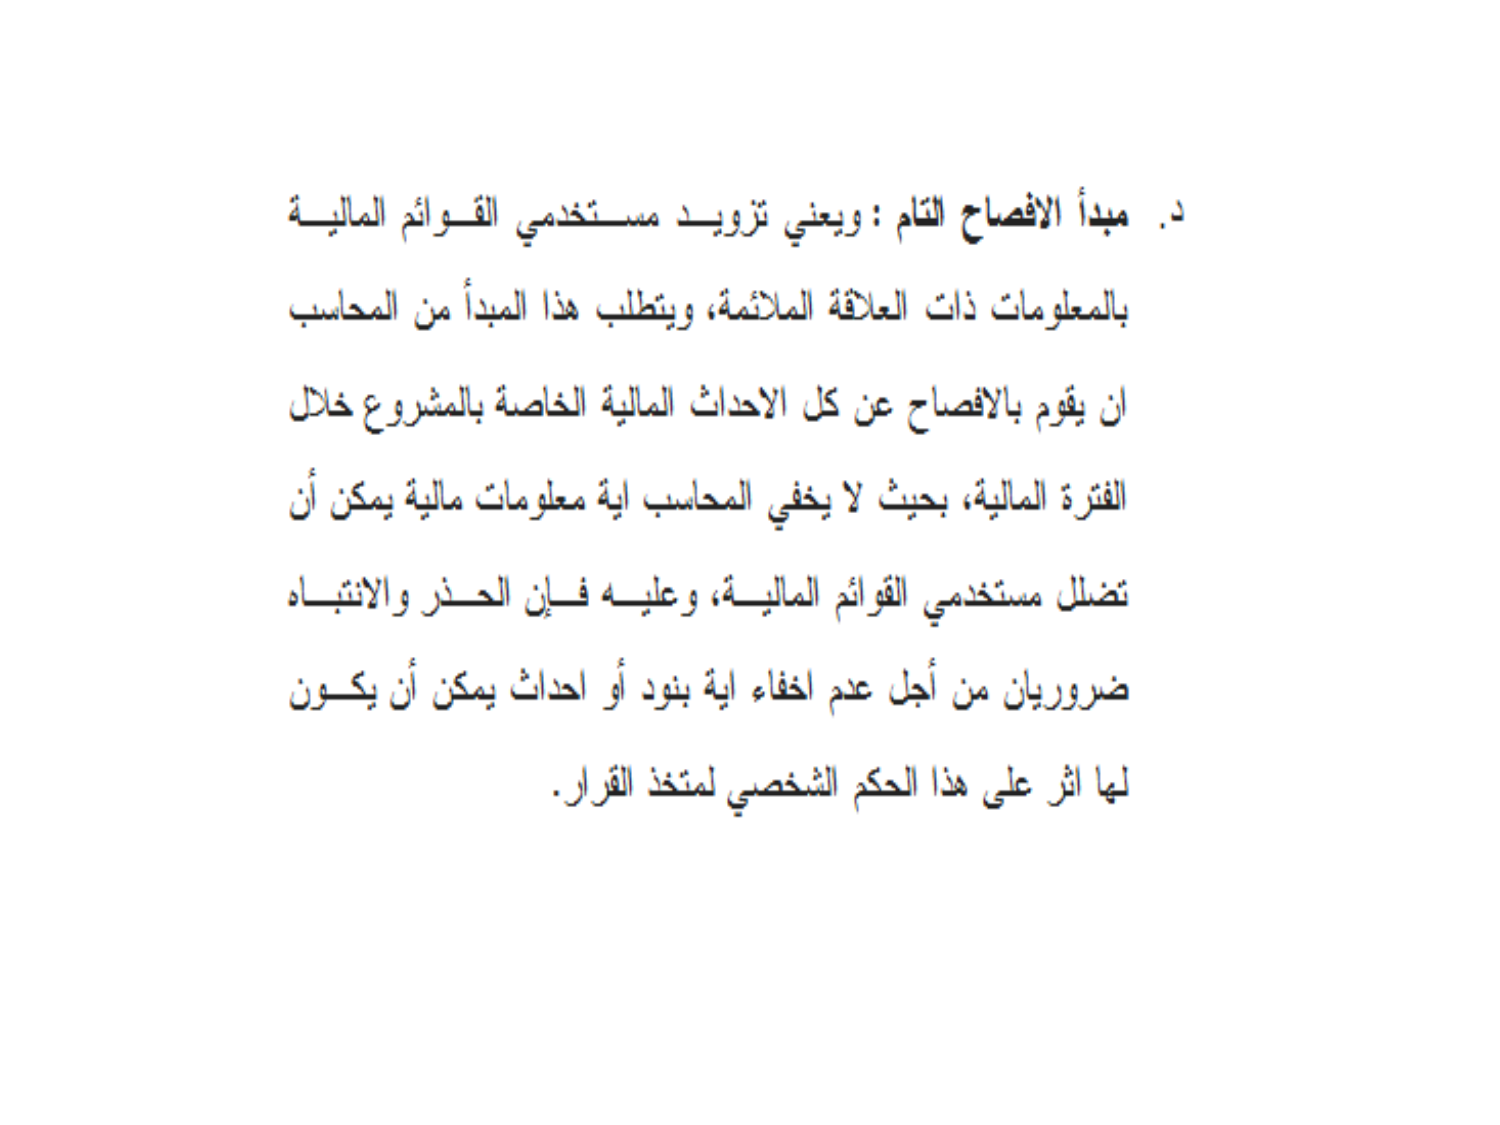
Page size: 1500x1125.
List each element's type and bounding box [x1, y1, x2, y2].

picture [124, 162, 1401, 888]
